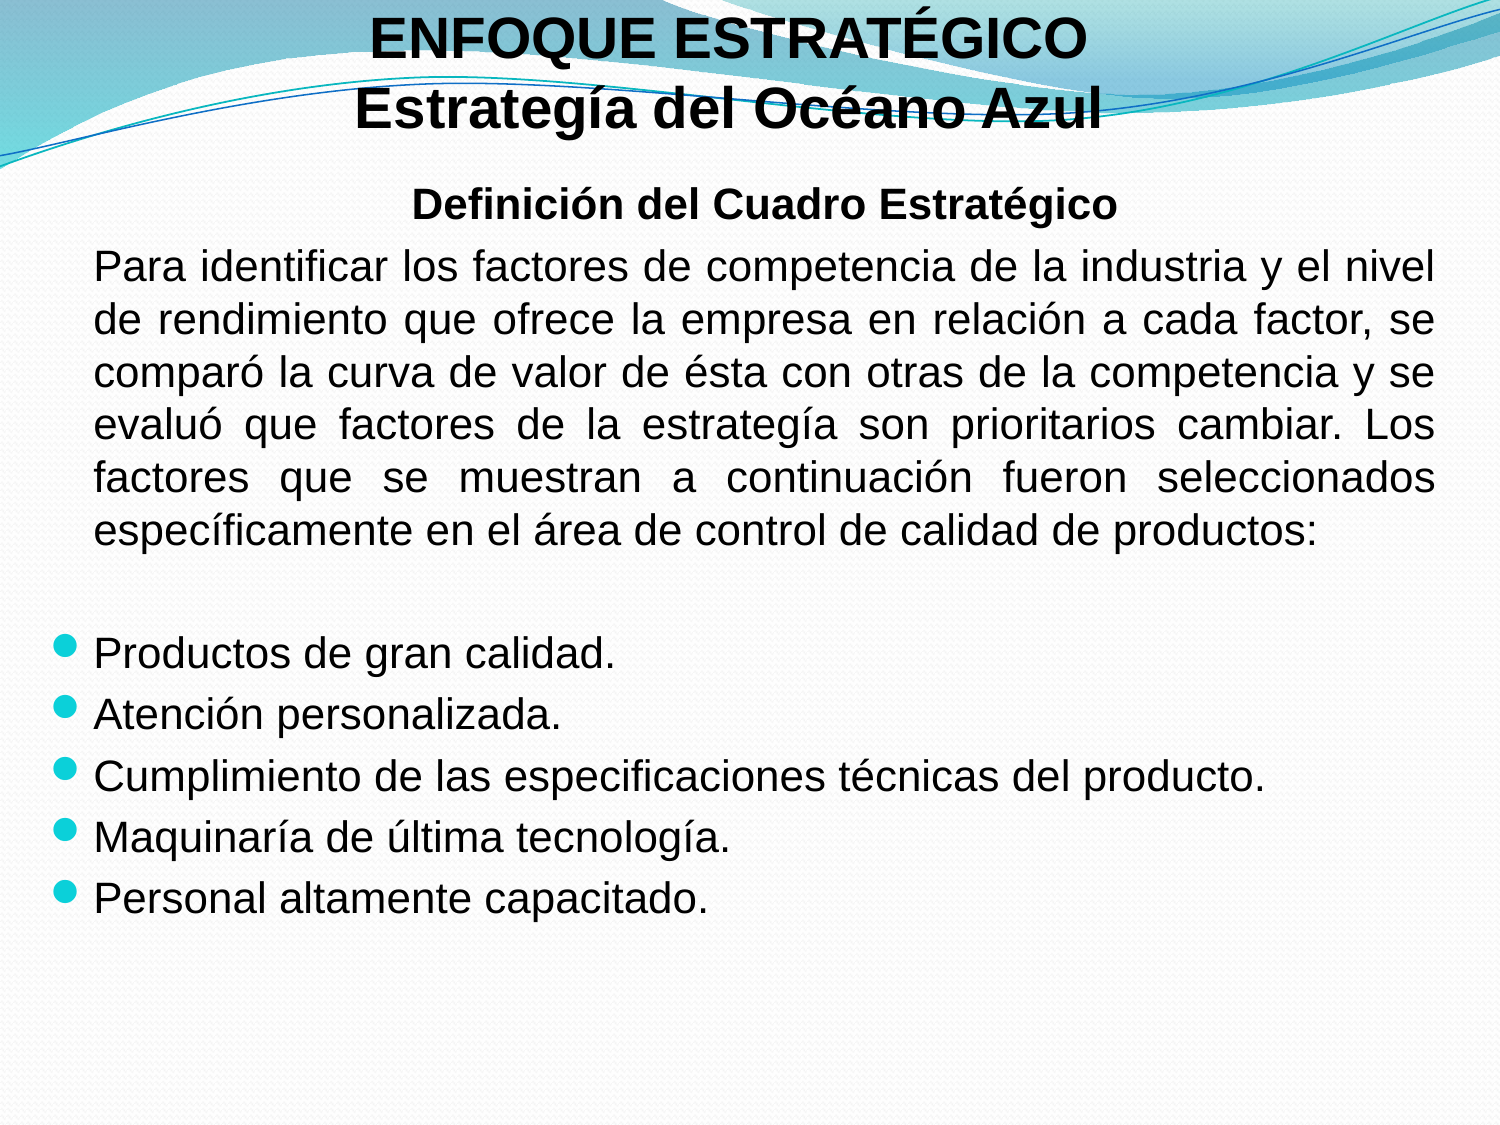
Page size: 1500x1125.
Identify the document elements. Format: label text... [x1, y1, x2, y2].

title ENFOQUE ESTRATÉGICO Estrategía del Océano Azul [116, 0, 1343, 141]
list Definición del Cuadro Estratégico Para identificar los factores de competencia de la industria y el nivel de rendimiento que ofrece la empresa en relación a cada factor, se comparó la curva de valor de ésta con otras de la competencia y se evaluó que factores de la estrategía son prioritarios cambiar. Los factores que se muestran a continuación fueron seleccionados específicamente en el área de control de calidad de productos: Productos de gran calidad. Atención personalizada. Cumplimiento de las especificaciones técnicas del producto. Maquinaría de última tecnología. Personal altamente capacitado. [34, 163, 1454, 1055]
